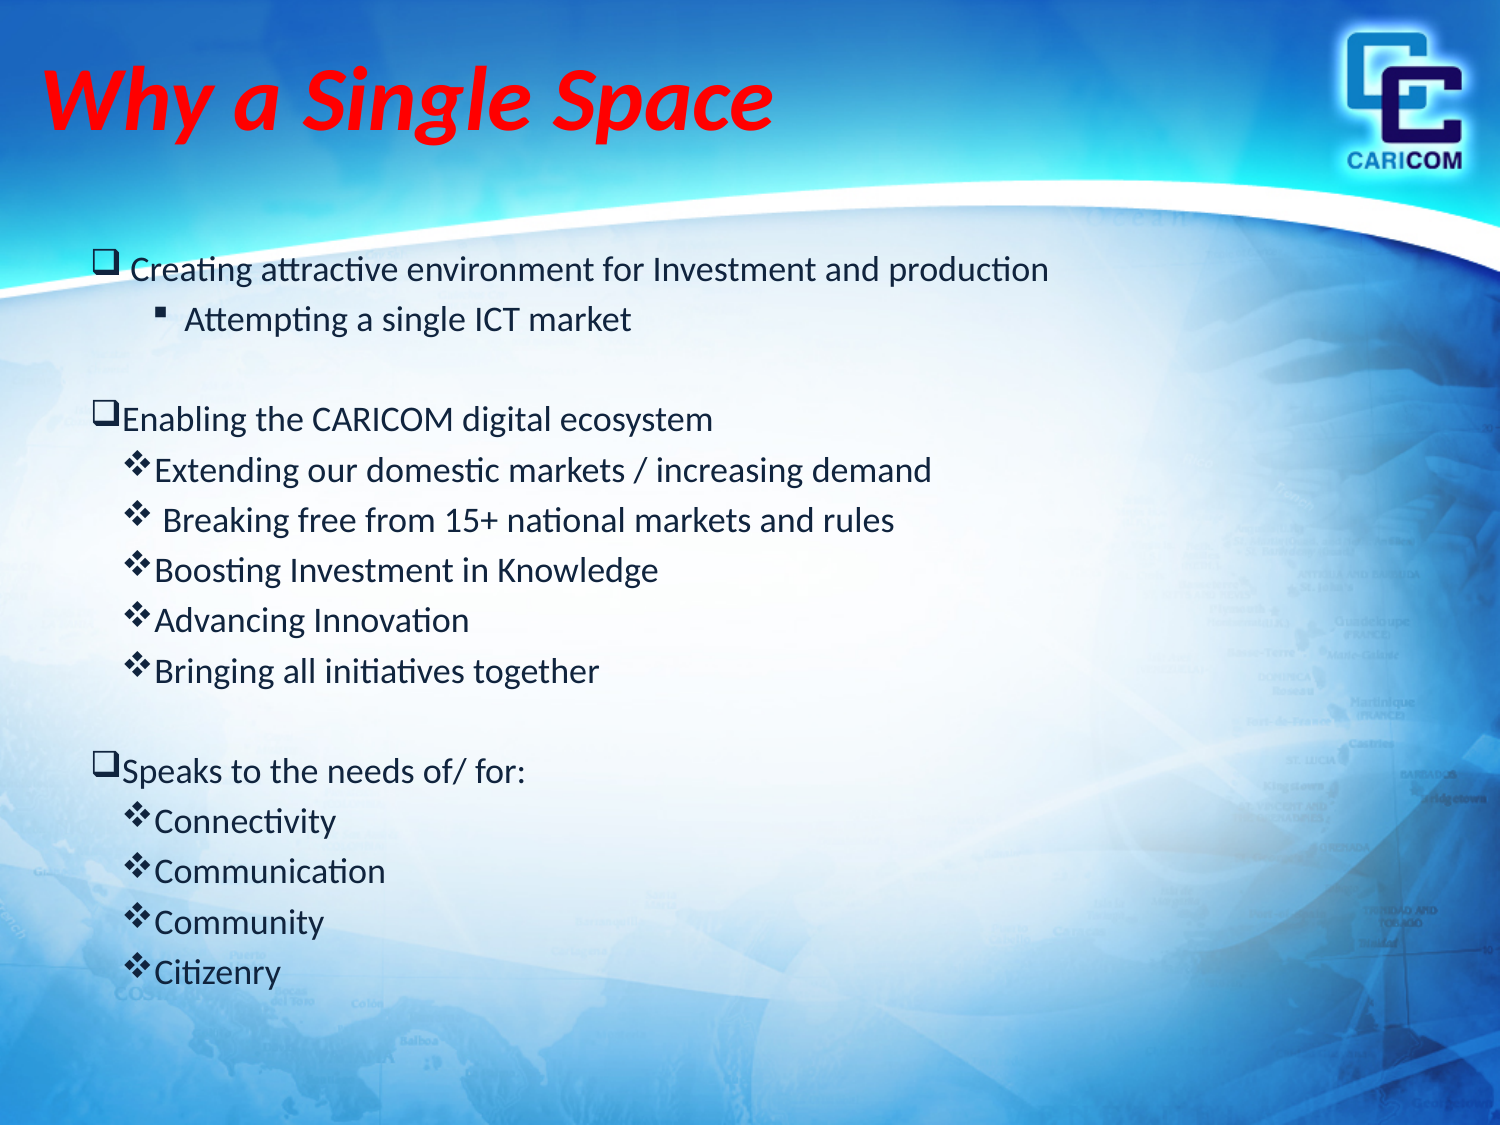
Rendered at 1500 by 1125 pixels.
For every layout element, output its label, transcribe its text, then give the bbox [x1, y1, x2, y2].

list Creating attractive environment for Investment and production Attempting a single ICT market Enabling the CARICOM digital ecosystem Extending our domestic markets / increasing demand Breaking free from 15+ national markets and rules Boosting Investment in Knowledge Advancing Innovation Bringing all initiatives together Speaks to the needs of/ for: Connectivity Communication Community Citizenry [75, 237, 1425, 1005]
picture [0, 0, 1500, 1125]
title Why a Single Space [24, 0, 1350, 188]
